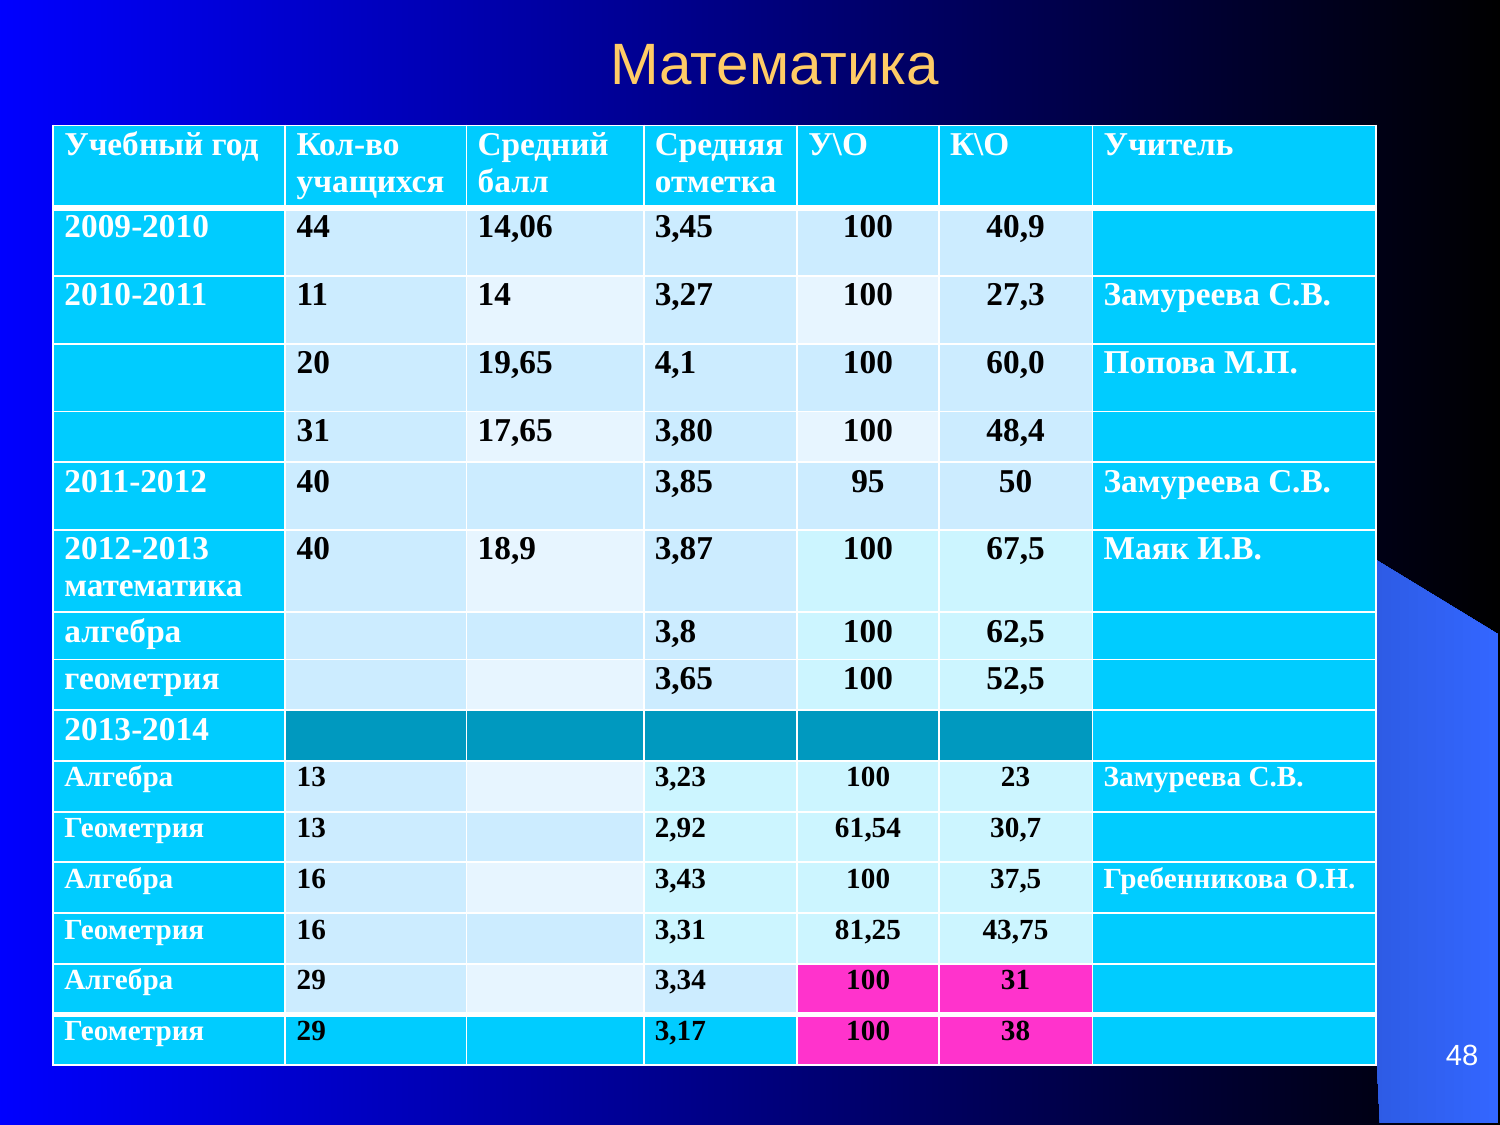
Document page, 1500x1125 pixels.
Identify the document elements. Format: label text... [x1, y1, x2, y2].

table_cell [798, 711, 938, 760]
table_cell 38 [940, 1017, 1092, 1064]
table_cell Гребенникова О.Н. [1093, 863, 1375, 912]
table_cell алгебра [54, 613, 284, 659]
table_cell Геометрия [54, 1017, 284, 1064]
table_cell 3,85 [645, 463, 796, 529]
table_cell 62,5 [940, 613, 1092, 659]
table_cell 31 [286, 412, 466, 461]
table_cell Замуреева С.В. [1093, 463, 1375, 529]
table_cell 100 [798, 211, 938, 275]
table_cell 3,34 [645, 965, 796, 1012]
table_cell 3,8 [645, 613, 796, 659]
table_cell 40 [286, 531, 466, 611]
table_cell 13 [286, 762, 466, 811]
table_cell Алгебра [54, 762, 284, 811]
table_cell 2,92 [645, 813, 796, 861]
table_cell 100 [798, 531, 938, 611]
table_cell 3,45 [645, 211, 796, 275]
title Математика [111, 18, 1438, 104]
table_cell 100 [798, 412, 938, 461]
table_cell 23 [940, 762, 1092, 811]
table_cell 100 [798, 965, 938, 1012]
table_cell Алгебра [54, 965, 284, 1012]
table_cell 61,54 [798, 813, 938, 861]
table_cell [940, 711, 1092, 760]
table_cell 31 [940, 965, 1092, 1012]
table_cell 20 [286, 345, 466, 411]
table_cell [1093, 711, 1375, 760]
table_cell [1093, 211, 1375, 275]
table_cell [1093, 813, 1375, 861]
table_cell 100 [798, 345, 938, 411]
table_cell 29 [286, 1017, 466, 1064]
table_cell [1093, 613, 1375, 659]
table_cell 2009-2010 [54, 211, 284, 275]
table_cell 50 [940, 463, 1092, 529]
table_cell 16 [286, 914, 466, 963]
table_cell [467, 711, 643, 760]
table_cell Геометрия [54, 813, 284, 861]
table_cell 3,87 [645, 531, 796, 611]
table_cell 60,0 [940, 345, 1092, 411]
table_cell 2010-2011 [54, 277, 284, 343]
table_cell 2011-2012 [54, 463, 284, 529]
table_cell 100 [798, 863, 938, 912]
table_cell 40 [286, 463, 466, 529]
table_cell Попова М.П. [1093, 345, 1375, 411]
table_cell 19,65 [467, 345, 643, 411]
table_cell 37,5 [940, 863, 1092, 912]
table_cell [467, 1017, 643, 1064]
table_cell 43,75 [940, 914, 1092, 963]
table_cell 30,7 [940, 813, 1092, 861]
table_cell [467, 463, 643, 529]
table_cell [467, 660, 643, 709]
table_cell 100 [798, 613, 938, 659]
table_cell Замуреева С.В. [1093, 762, 1375, 811]
table_cell 2012-2013 математика [54, 531, 284, 611]
table_cell 3,31 [645, 914, 796, 963]
table_cell 4,1 [645, 345, 796, 411]
table_header Средний балл [467, 126, 643, 205]
table_cell [467, 613, 643, 659]
table_cell 48,4 [940, 412, 1092, 461]
table_header Учитель [1093, 126, 1375, 205]
table_header Средняя отметка [645, 126, 796, 205]
table_cell 2013-2014 [54, 711, 284, 760]
table_cell [1093, 914, 1375, 963]
table_cell [467, 762, 643, 811]
table_cell 13 [286, 813, 466, 861]
table_cell [467, 914, 643, 963]
table_cell [467, 863, 643, 912]
table_cell 52,5 [940, 660, 1092, 709]
table_cell 3,43 [645, 863, 796, 912]
table_cell геометрия [54, 660, 284, 709]
table_cell [645, 711, 796, 760]
table_cell 3,27 [645, 277, 796, 343]
table_cell 16 [286, 863, 466, 912]
table_cell [1093, 965, 1375, 1012]
table_header К\О [940, 126, 1092, 205]
table_cell 14,06 [467, 211, 643, 275]
table_cell 3,65 [645, 660, 796, 709]
table_cell 27,3 [940, 277, 1092, 343]
table_cell Маяк И.В. [1093, 531, 1375, 611]
table_cell [286, 660, 466, 709]
table_cell 17,65 [467, 412, 643, 461]
table_cell 100 [798, 660, 938, 709]
table_cell [467, 813, 643, 861]
table_cell 3,80 [645, 412, 796, 461]
table_cell [467, 965, 643, 1012]
table_cell [54, 412, 284, 461]
table_cell 40,9 [940, 211, 1092, 275]
slide_number 48 [1180, 1008, 1494, 1072]
table_cell 11 [286, 277, 466, 343]
table_cell 3,17 [645, 1017, 796, 1064]
table_cell 100 [798, 277, 938, 343]
table_cell 67,5 [940, 531, 1092, 611]
table_cell [286, 613, 466, 659]
table_header У\О [798, 126, 938, 205]
table_cell 14 [467, 277, 643, 343]
table_cell [1093, 1017, 1375, 1064]
table_cell [54, 345, 284, 411]
table_header Учебный год [54, 126, 284, 205]
table_cell 100 [798, 762, 938, 811]
table_cell 3,23 [645, 762, 796, 811]
table_cell [286, 711, 466, 760]
table_cell Замуреева С.В. [1093, 277, 1375, 343]
table_cell Геометрия [54, 914, 284, 963]
table_cell 29 [286, 965, 466, 1012]
table_cell Алгебра [54, 863, 284, 912]
table_cell 44 [286, 211, 466, 275]
table_cell 95 [798, 463, 938, 529]
table_cell [1093, 660, 1375, 709]
table_cell 18,9 [467, 531, 643, 611]
table_cell [1093, 412, 1375, 461]
table_cell 81,25 [798, 914, 938, 963]
table_cell 100 [798, 1017, 938, 1064]
table_header Кол-во учащихся [286, 126, 466, 205]
